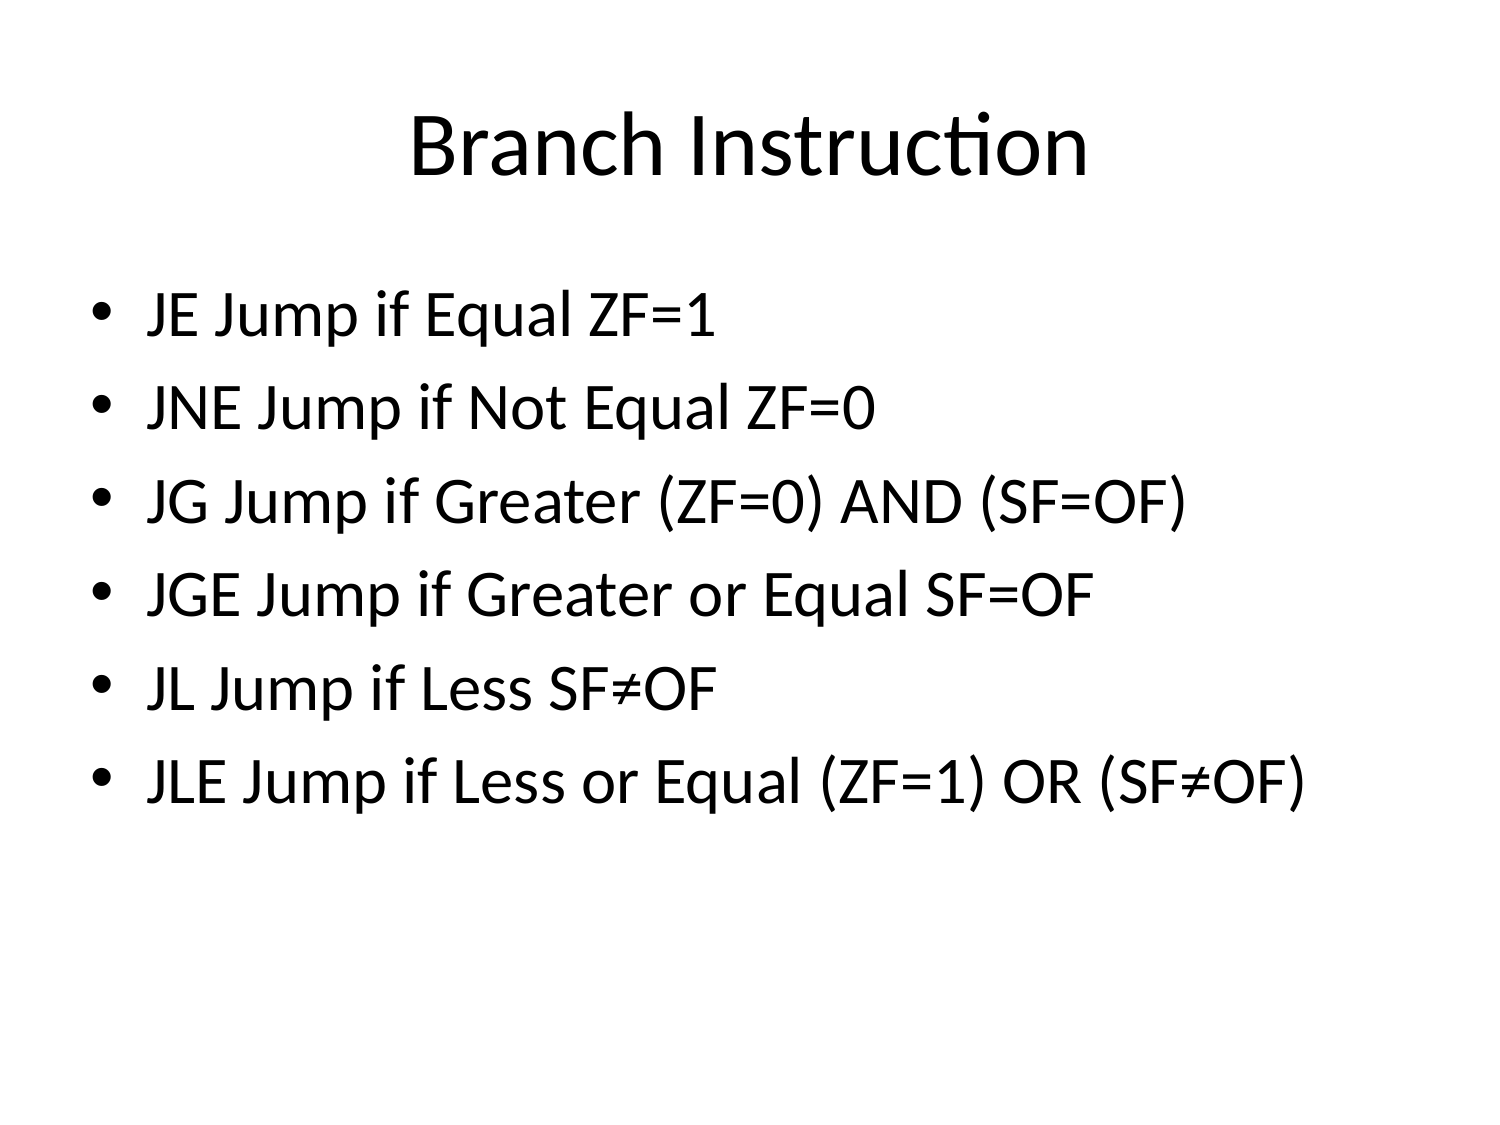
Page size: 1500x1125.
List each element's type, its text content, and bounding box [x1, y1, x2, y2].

title Branch Instruction [75, 45, 1425, 233]
list JE Jump if Equal ZF=1 JNE Jump if Not Equal ZF=0 JG Jump if Greater (ZF=0) AND (SF=OF) JGE Jump if Greater or Equal SF=OF JL Jump if Less SF≠OF JLE Jump if Less or Equal (ZF=1) OR (SF≠OF) [75, 262, 1425, 1005]
